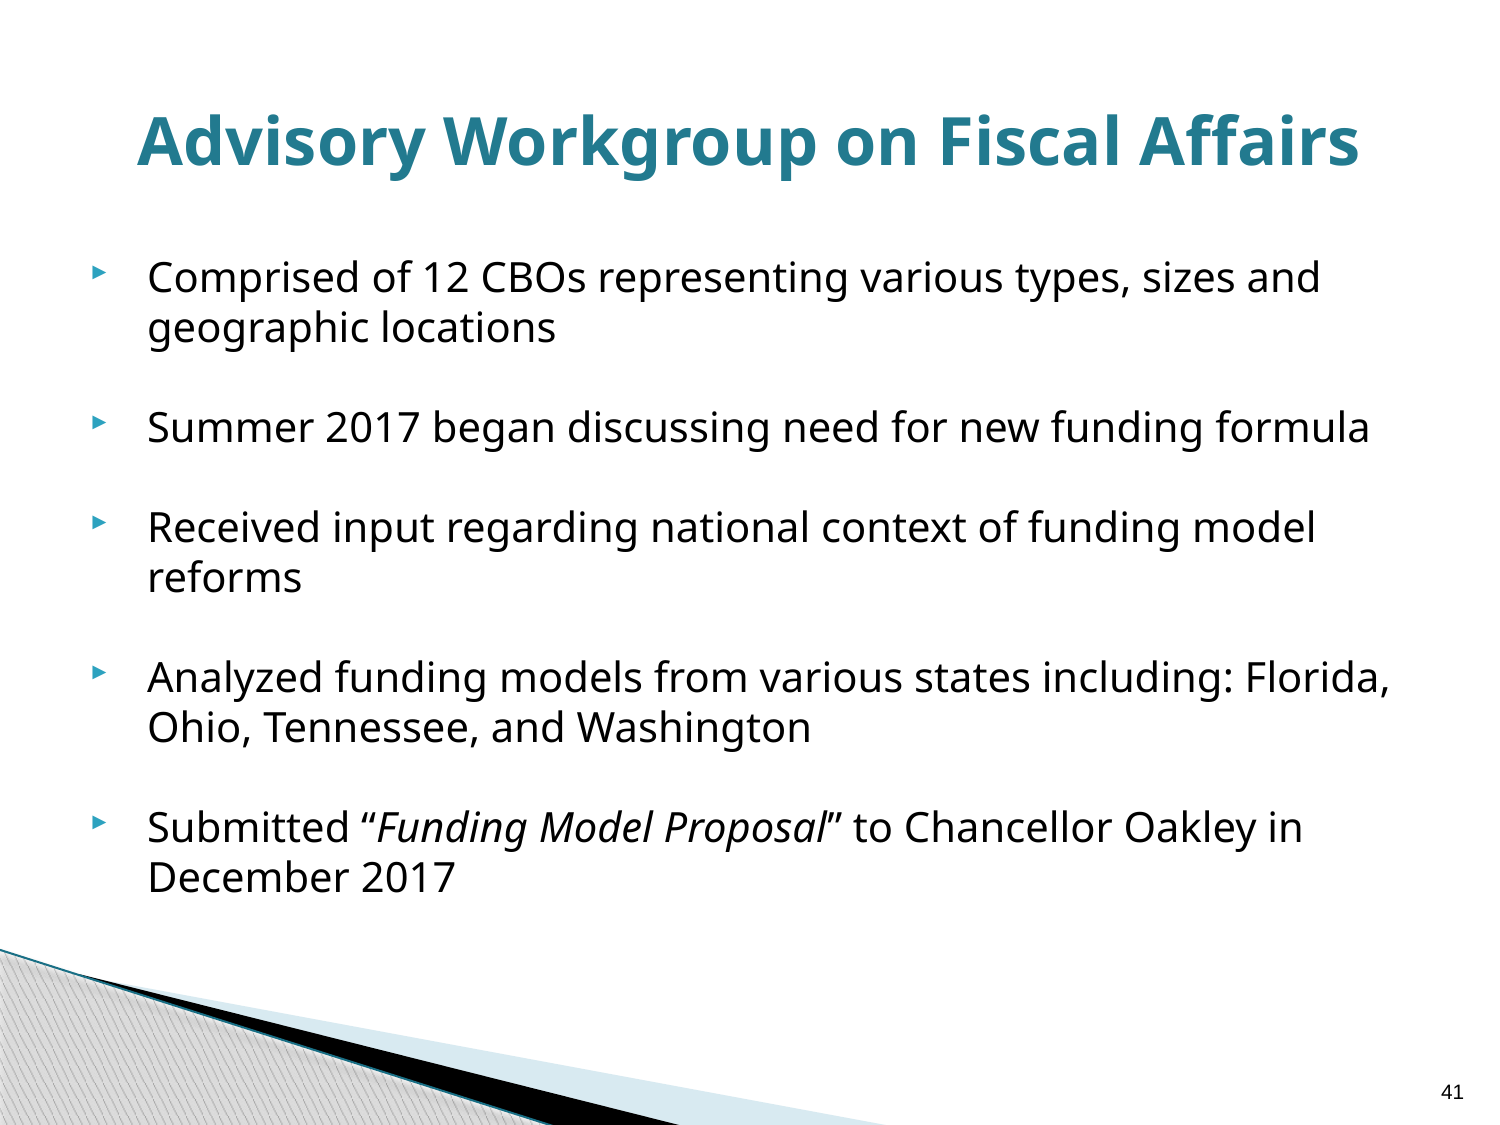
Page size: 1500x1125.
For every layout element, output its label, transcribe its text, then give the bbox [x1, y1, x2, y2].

slide_number 41 [1418, 1051, 1479, 1112]
title Advisory Workgroup on Fiscal Affairs [75, 45, 1425, 233]
list Comprised of 12 CBOs representing various types, sizes and geographic locations Summer 2017 began discussing need for new funding formula Received input regarding national context of funding model reforms Analyzed funding models from various states including: Florida, Ohio, Tennessee, and Washington Submitted “Funding Model Proposal” to Chancellor Oakley in December 2017 [75, 242, 1425, 986]
